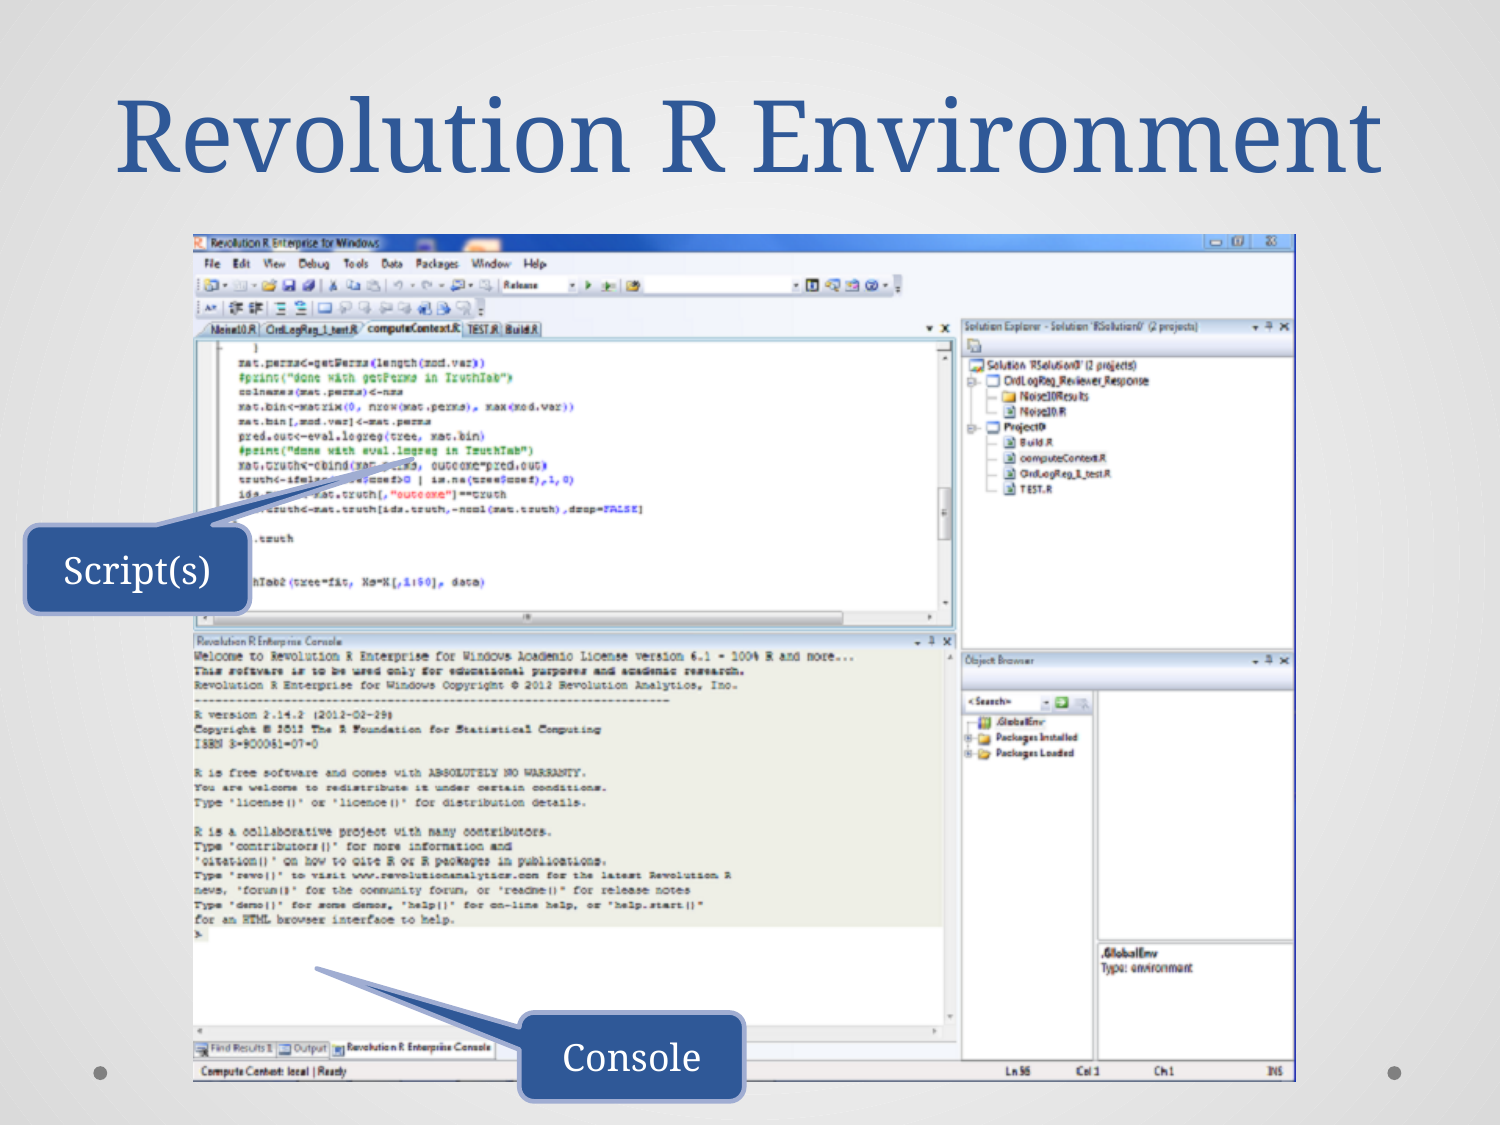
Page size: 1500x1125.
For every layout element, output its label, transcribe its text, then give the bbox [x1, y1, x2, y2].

title Revolution R Environment [75, 0, 1425, 200]
text_box Console [517, 1091, 746, 1104]
text_box Script(s) [22, 514, 188, 617]
picture [193, 234, 1296, 1082]
